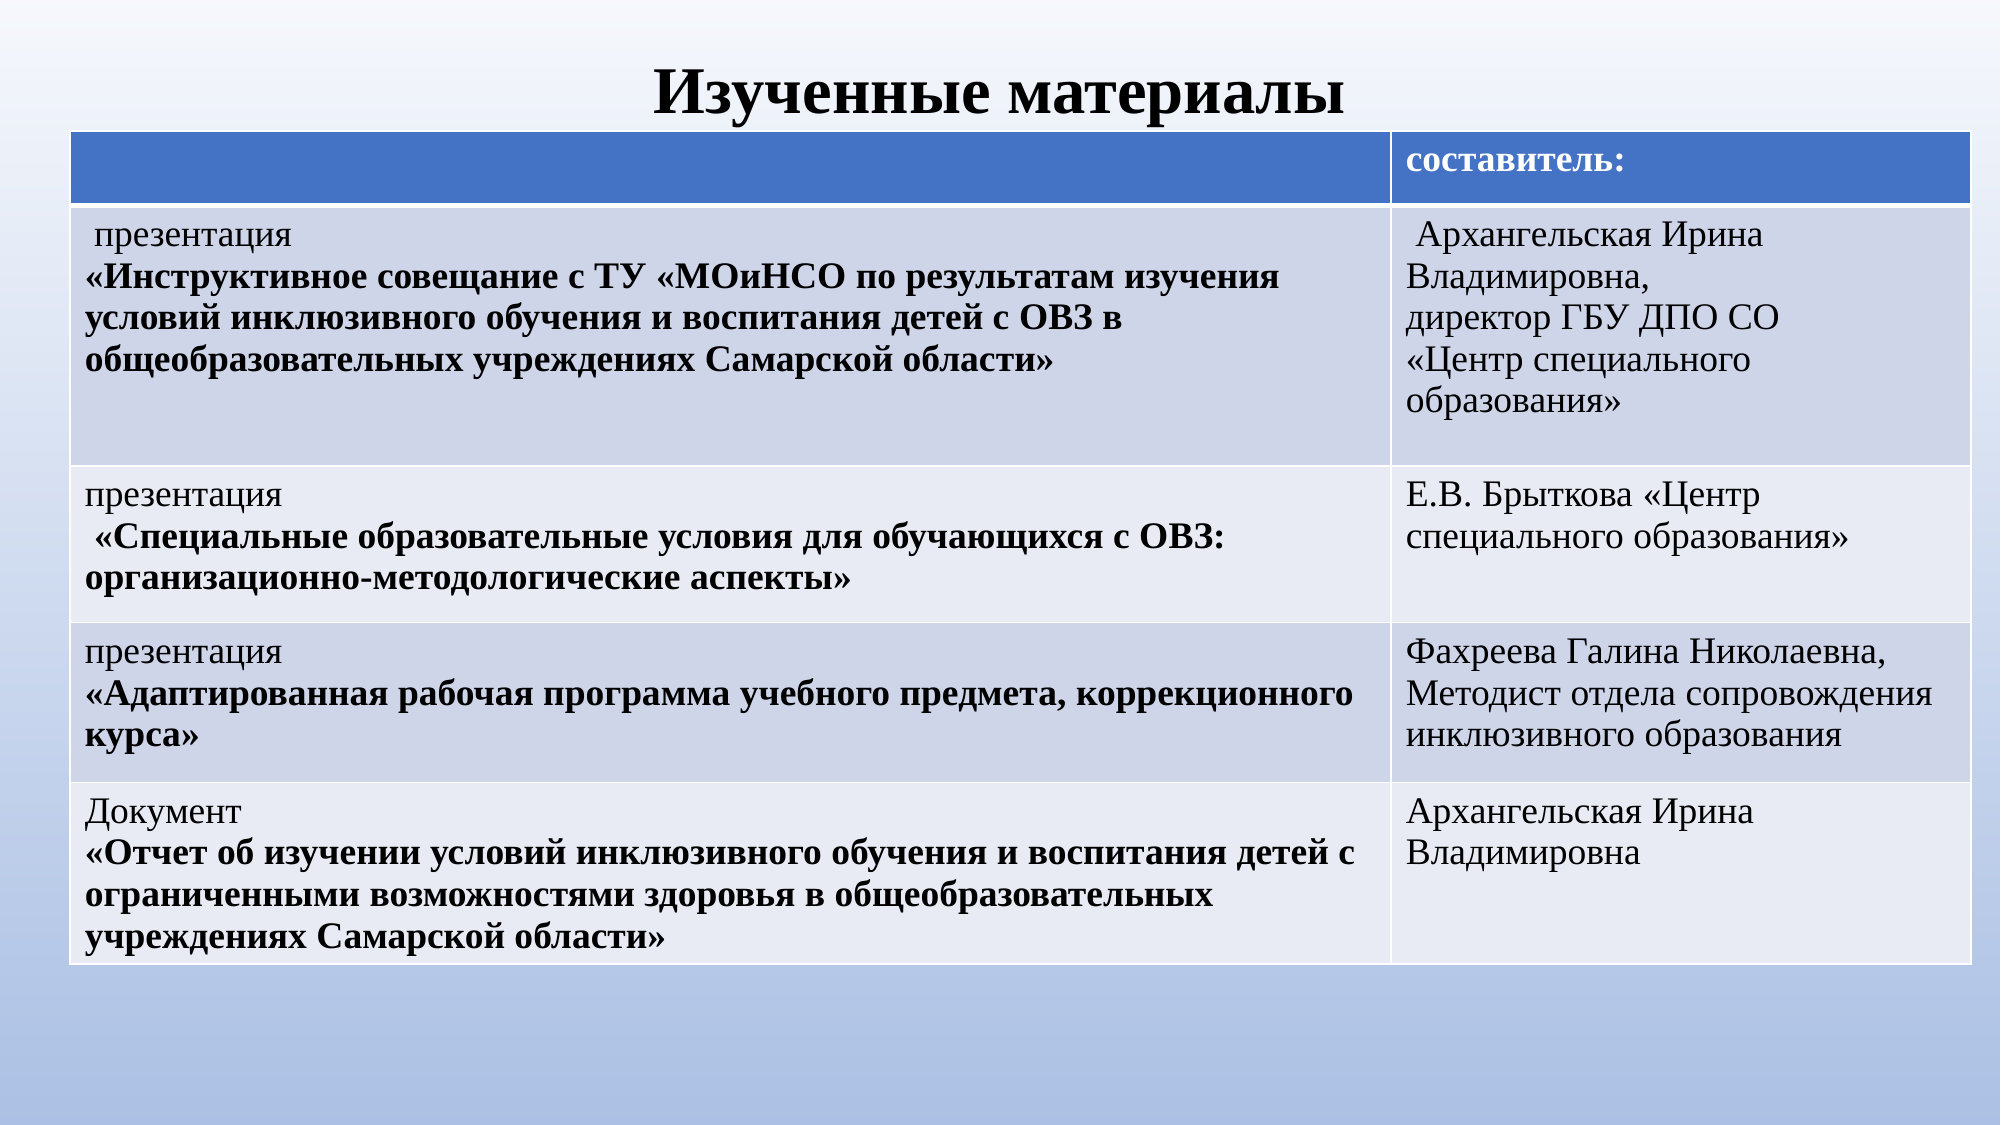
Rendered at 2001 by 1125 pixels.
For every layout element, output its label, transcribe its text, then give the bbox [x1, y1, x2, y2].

table_cell Архангельская Ирина Владимировна, директор ГБУ ДПО СО «Центр специального образования» [1392, 208, 1970, 465]
table_cell Е.В. Брыткова «Центр специального образования» [1392, 467, 1970, 622]
table_header составитель: [1392, 132, 1970, 203]
table_cell Документ «Отчет об изучении условий инклюзивного обучения и воспитания детей с ограниченными возможностями здоровья в общеобразовательных учреждениях Самарской области» [71, 783, 1390, 963]
table_header [71, 132, 1390, 203]
table_cell презентация «Адаптированная рабочая программа учебного предмета, коррекционного курса» [71, 623, 1390, 782]
table_cell Архангельская Ирина Владимировна [1392, 783, 1970, 963]
table_cell презентация «Инструктивное совещание с ТУ «МОиНСО по результатам изучения условий инклюзивного обучения и воспитания детей с ОВЗ в общеобразовательных учреждениях Самарской области» [71, 208, 1390, 465]
table_cell Фахреева Галина Николаевна, Методист отдела сопровождения инклюзивного образования [1392, 623, 1970, 782]
title Изученные материалы [137, 52, 1863, 130]
table_cell презентация «Специальные образовательные условия для обучающихся с ОВЗ: организационно-методологические аспекты» [71, 467, 1390, 622]
